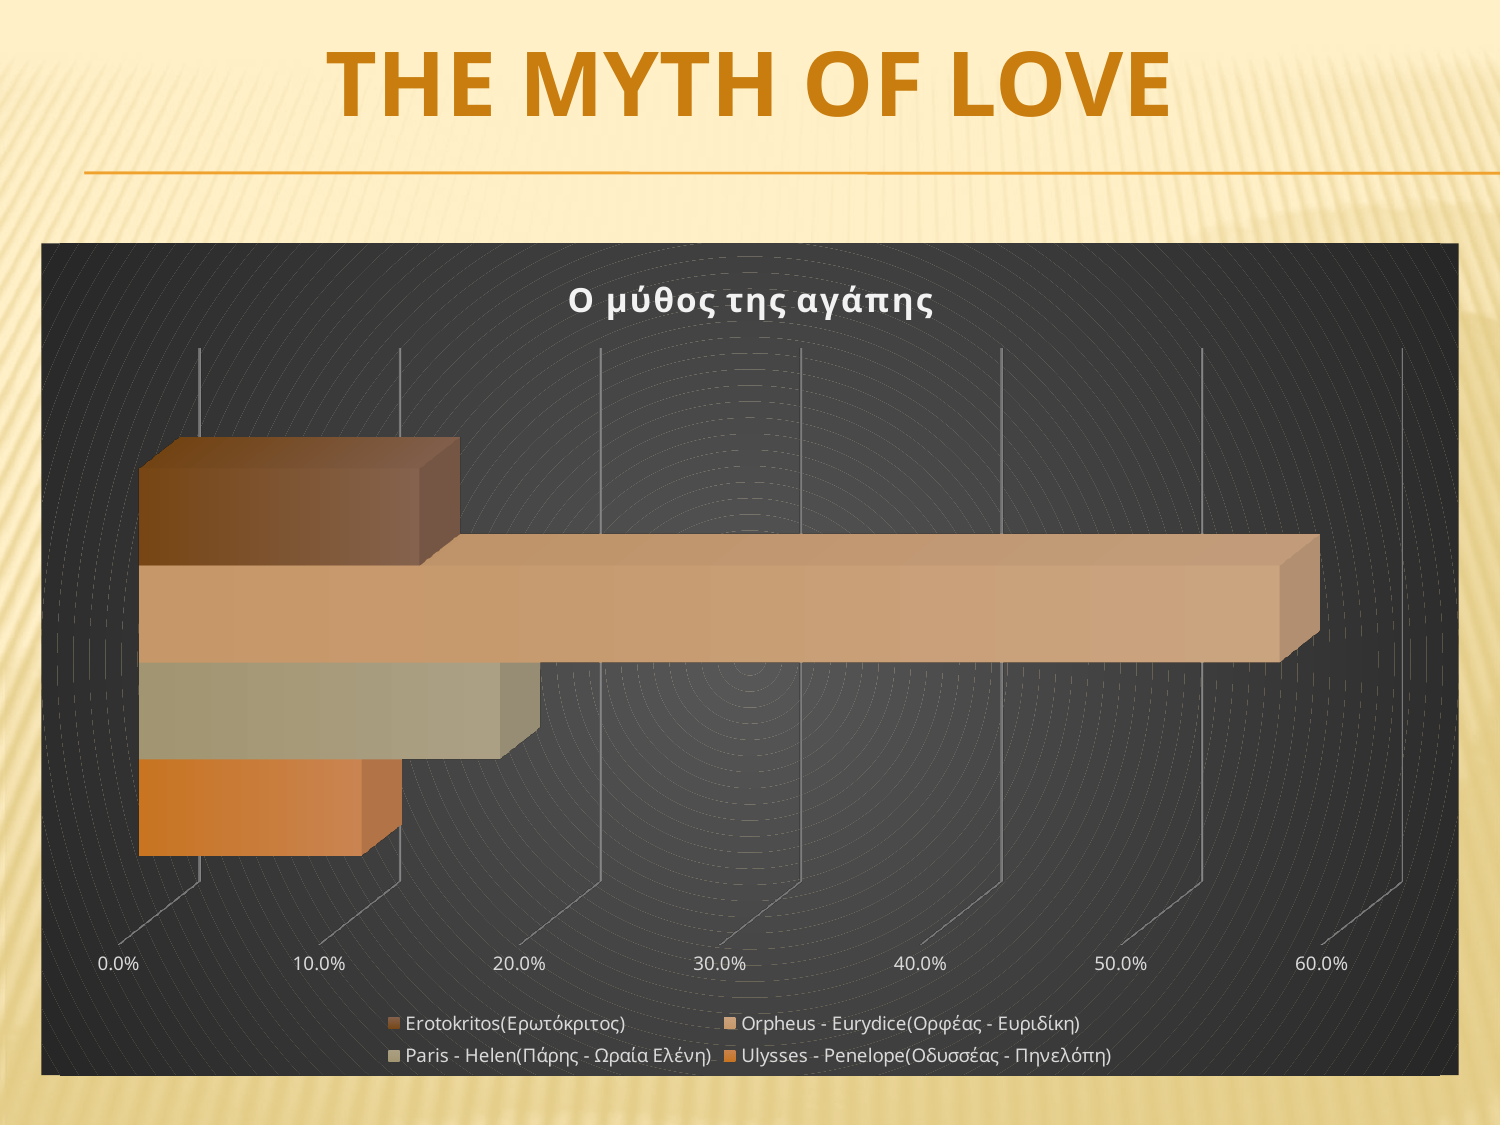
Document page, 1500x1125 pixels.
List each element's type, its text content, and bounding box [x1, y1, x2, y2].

text_box THE MYTH OF LOVE [0, 19, 1500, 142]
chart [40, 243, 1460, 1076]
